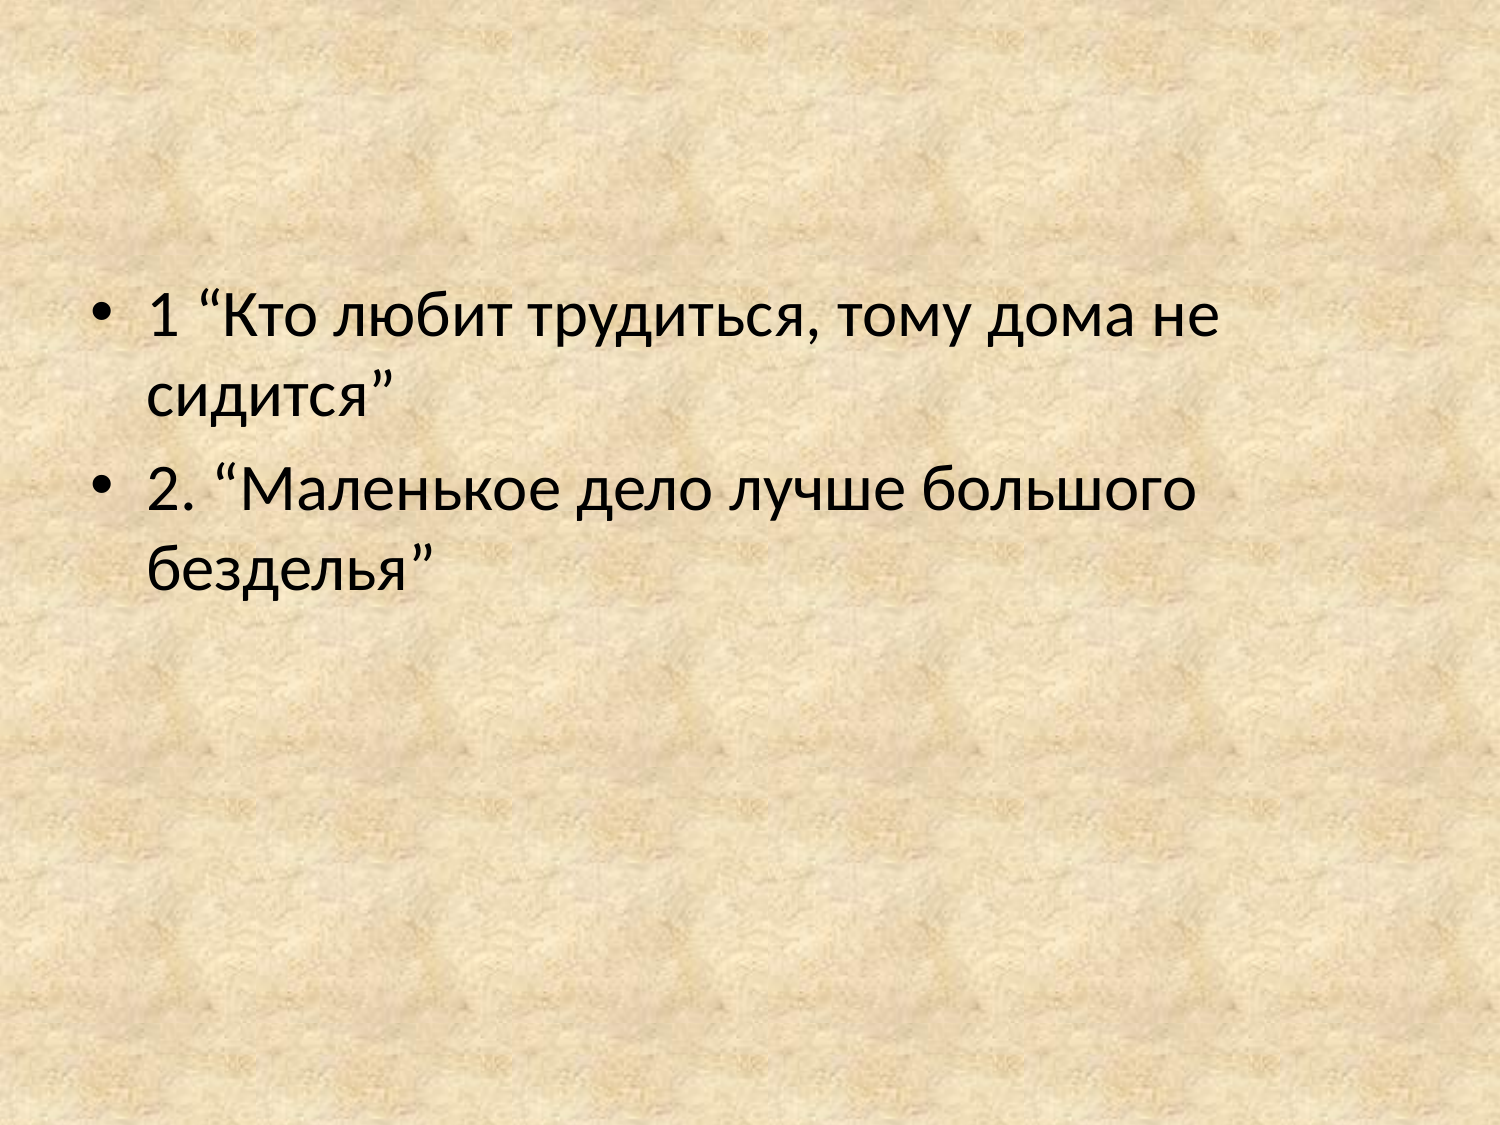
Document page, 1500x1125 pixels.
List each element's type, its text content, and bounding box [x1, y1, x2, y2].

list 1 “Кто любит трудиться, тому дома не сидится” 2. “Маленькое дело лучше большого безделья” [74, 262, 1426, 1006]
picture [0, 0, 1500, 1125]
